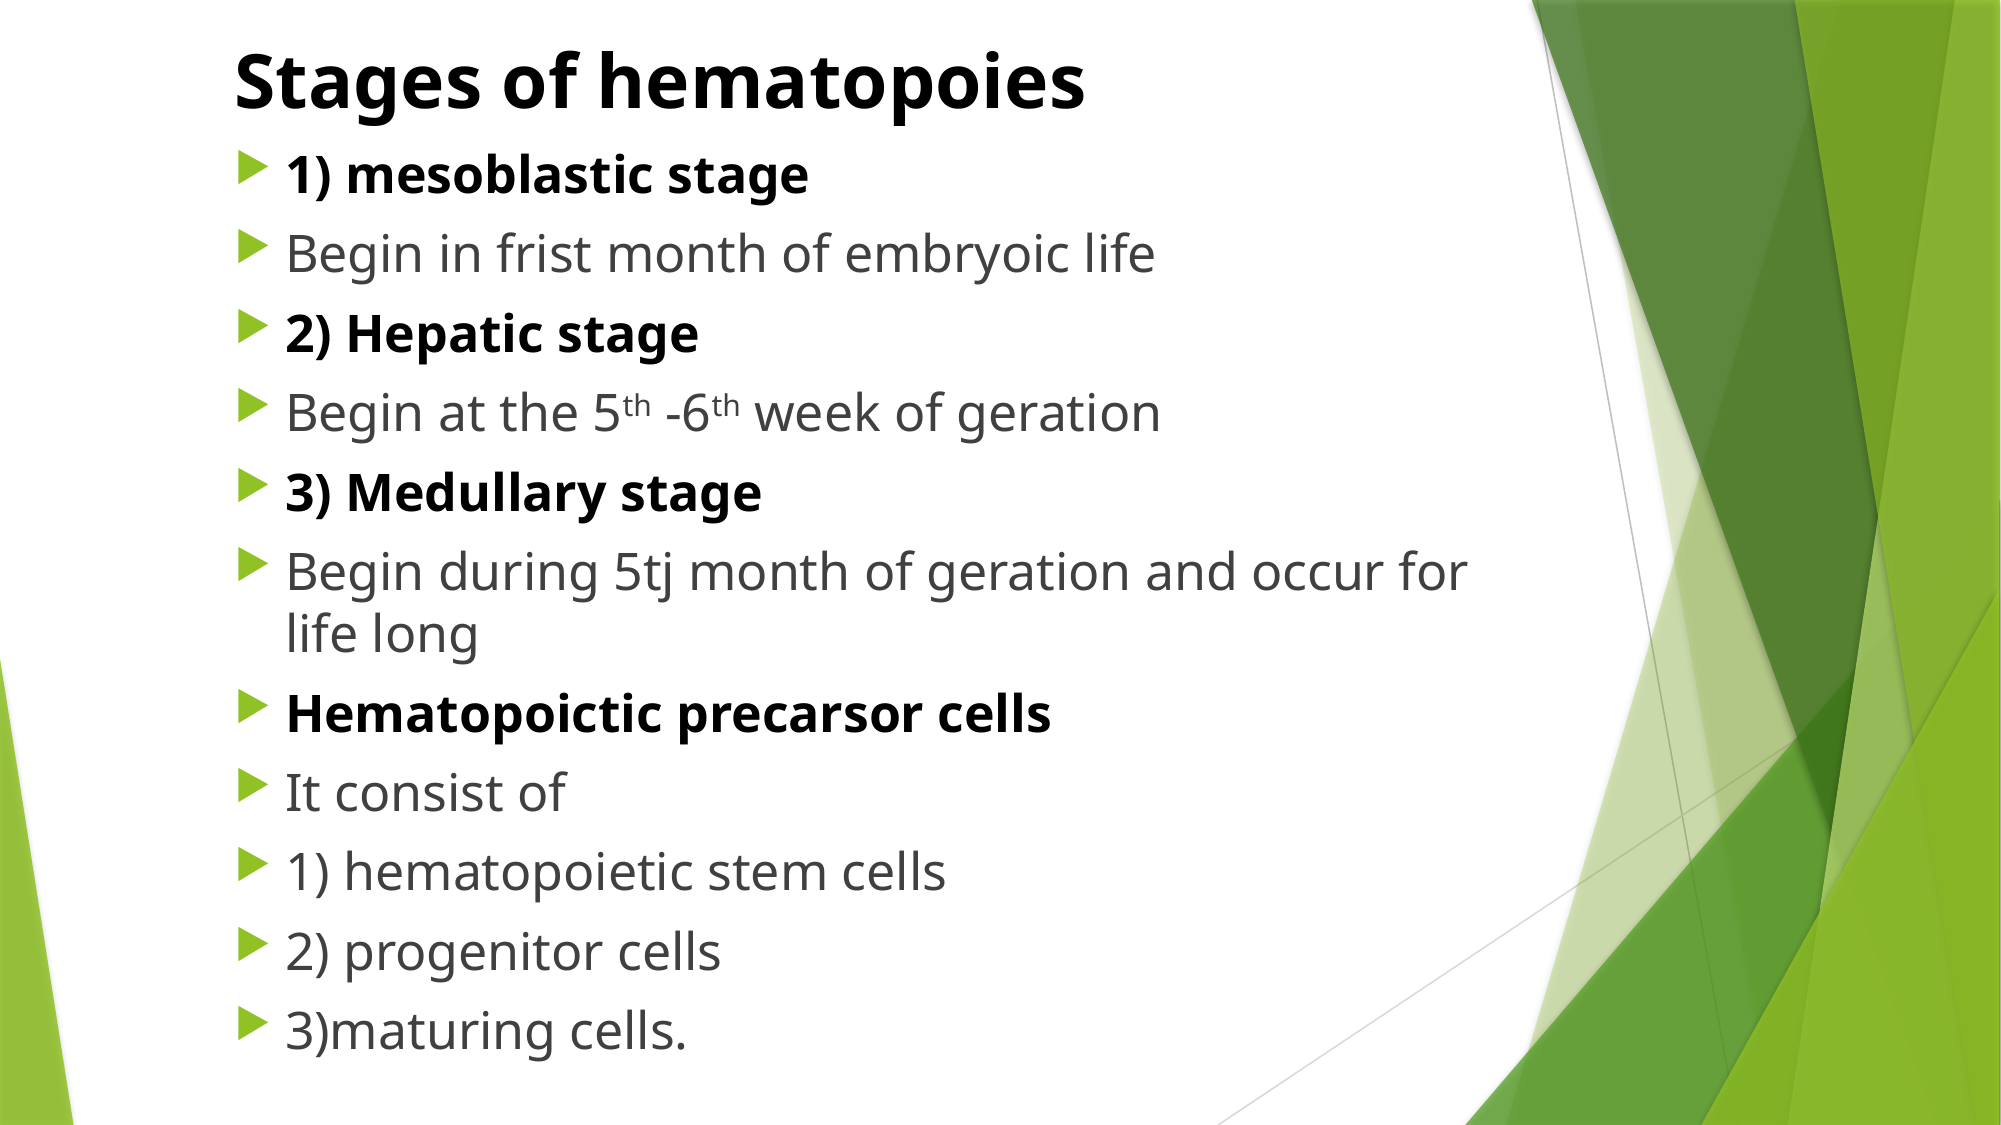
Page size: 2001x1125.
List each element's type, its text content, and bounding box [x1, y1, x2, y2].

title Stages of hematopoies [219, 25, 1630, 243]
list 1) mesoblastic stage Begin in frist month of embryoic life 2) Hepatic stage Begin at the 5th -6th week of geration 3) Medullary stage Begin during 5tj month of geration and occur for life long Hematopoictic precarsor cells It consist of 1) hematopoietic stem cells 2) progenitor cells 3)maturing cells. [219, 133, 1503, 1076]
